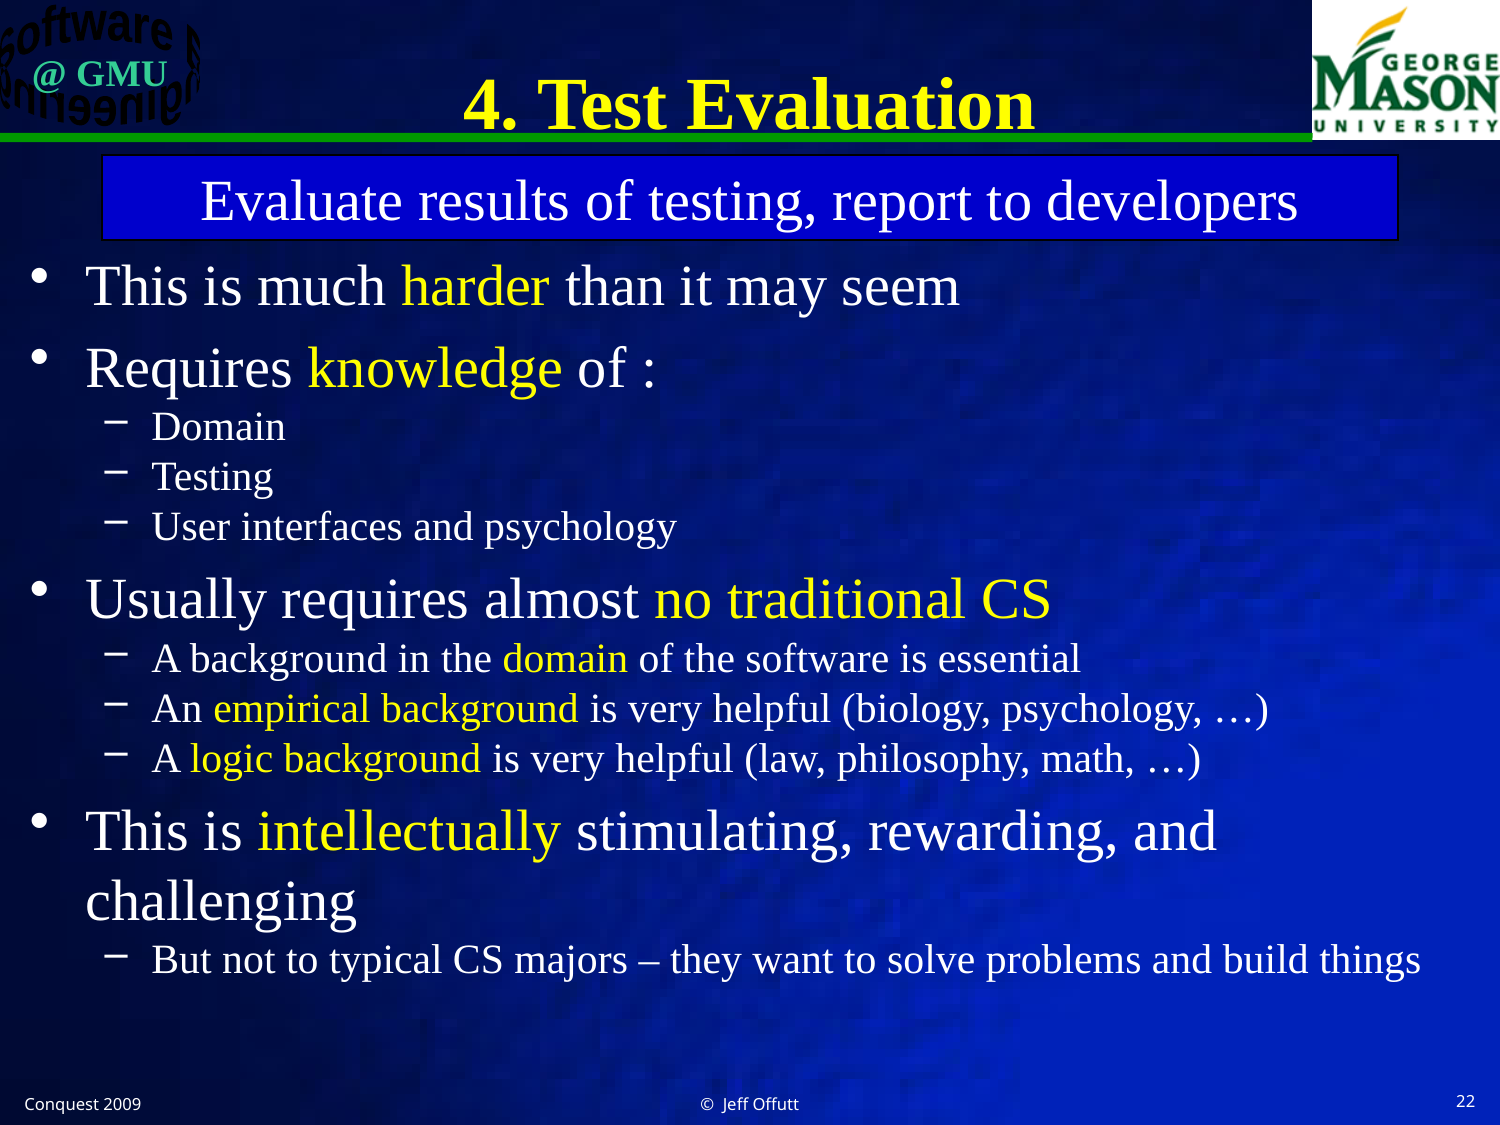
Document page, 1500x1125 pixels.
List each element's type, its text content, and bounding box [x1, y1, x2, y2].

slide_number Conquest 2009 [9, 1084, 383, 1122]
picture [0, 0, 153, 132]
picture [1, 52, 9, 64]
title 4. Test Evaluation [153, 0, 1347, 155]
picture [0, 0, 1500, 1125]
footer © Jeff Offutt [512, 1084, 988, 1122]
text_box Evaluate results of testing, report to developers [102, 155, 1398, 240]
list This is much harder than it may seem Requires knowledge of : Domain Testing User interfaces and psychology Usually requires almost no traditional CS A background in the domain of the software is essential An empirical background is very helpful (biology, psychology, …) A logic background is very helpful (law, philosophy, math, …) This is intellectually stimulating, rewarding, and challenging But not to typical CS majors – they want to solve problems and build things [14, 239, 1486, 1047]
slide_number 22 [1177, 1084, 1491, 1122]
picture [2, 73, 6, 89]
picture [149, 63, 153, 79]
